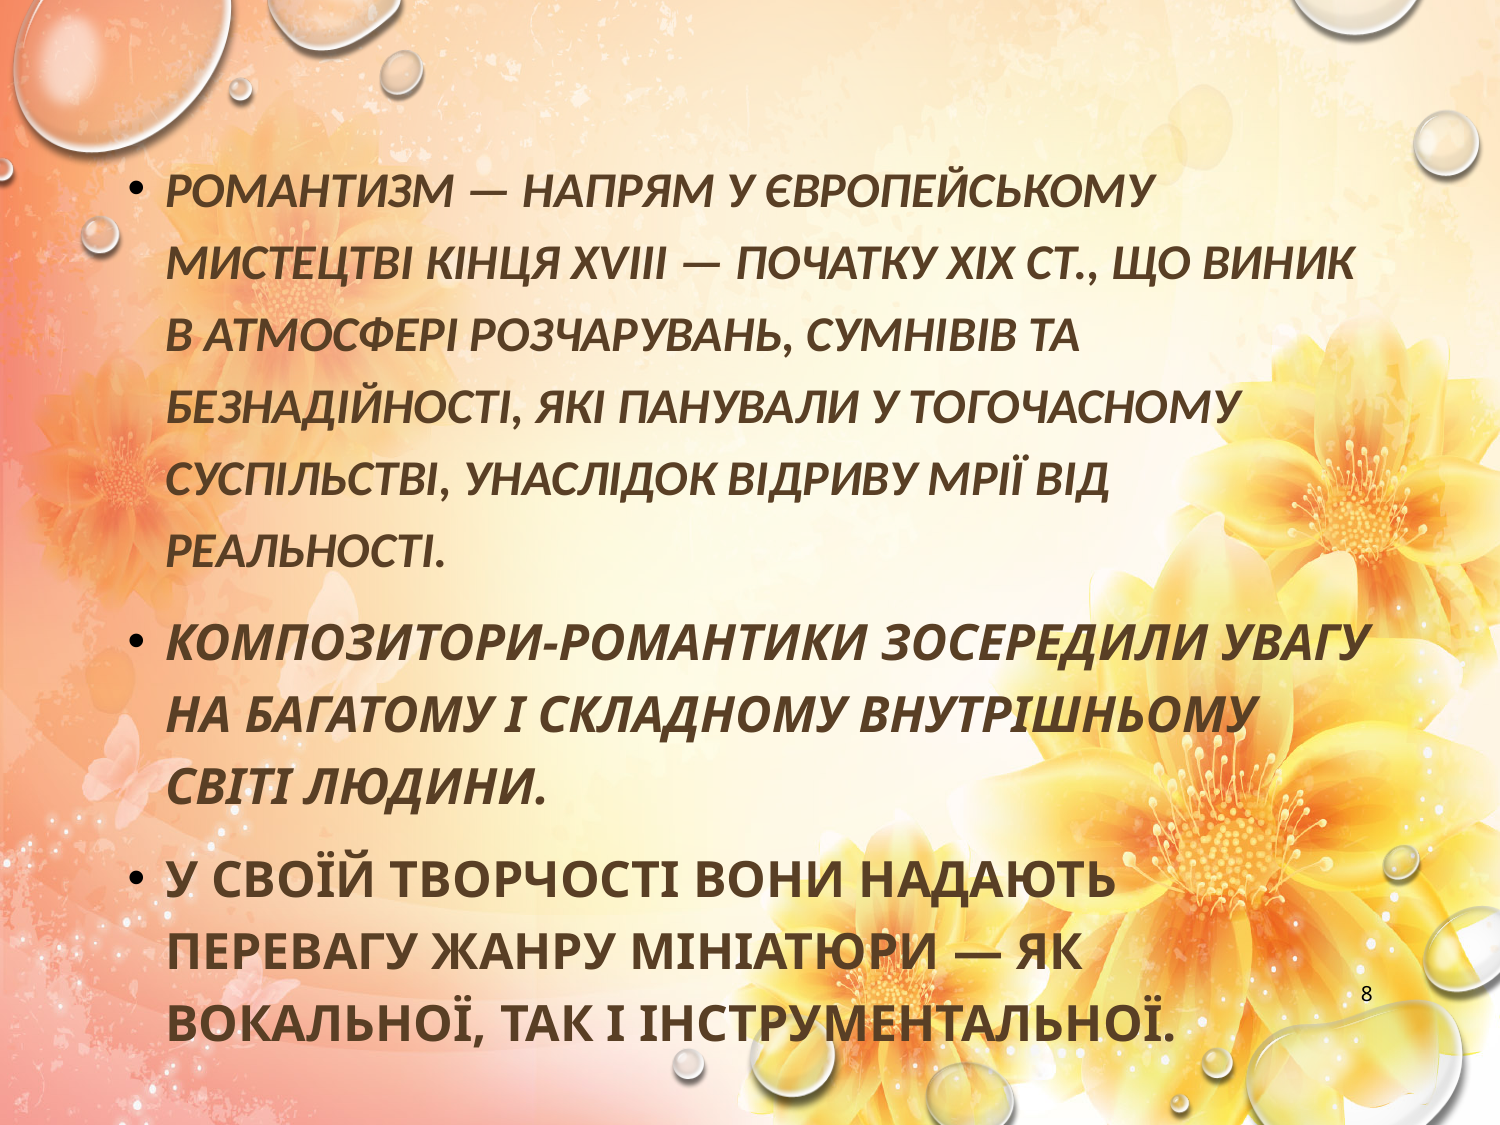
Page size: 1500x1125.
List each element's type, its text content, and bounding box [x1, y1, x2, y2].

picture [0, 0, 1500, 1125]
list Романтизм — напрям у європейському мистецтві кінця XVIII — початку XIX ст., що виник в атмосфері розчарувань, сумнівів та безнадійності, які панували у тогочасному суспільстві, унаслідок відриву мрії від реальності. Композитори-романтики зосередили увагу на багатому і складному внутрішньому світі людини. У своїй творчості вони надають перевагу жанру мініатюри — як вокальної, так і інструментальної. [112, 138, 1388, 950]
slide_number 8 [1293, 965, 1388, 1025]
